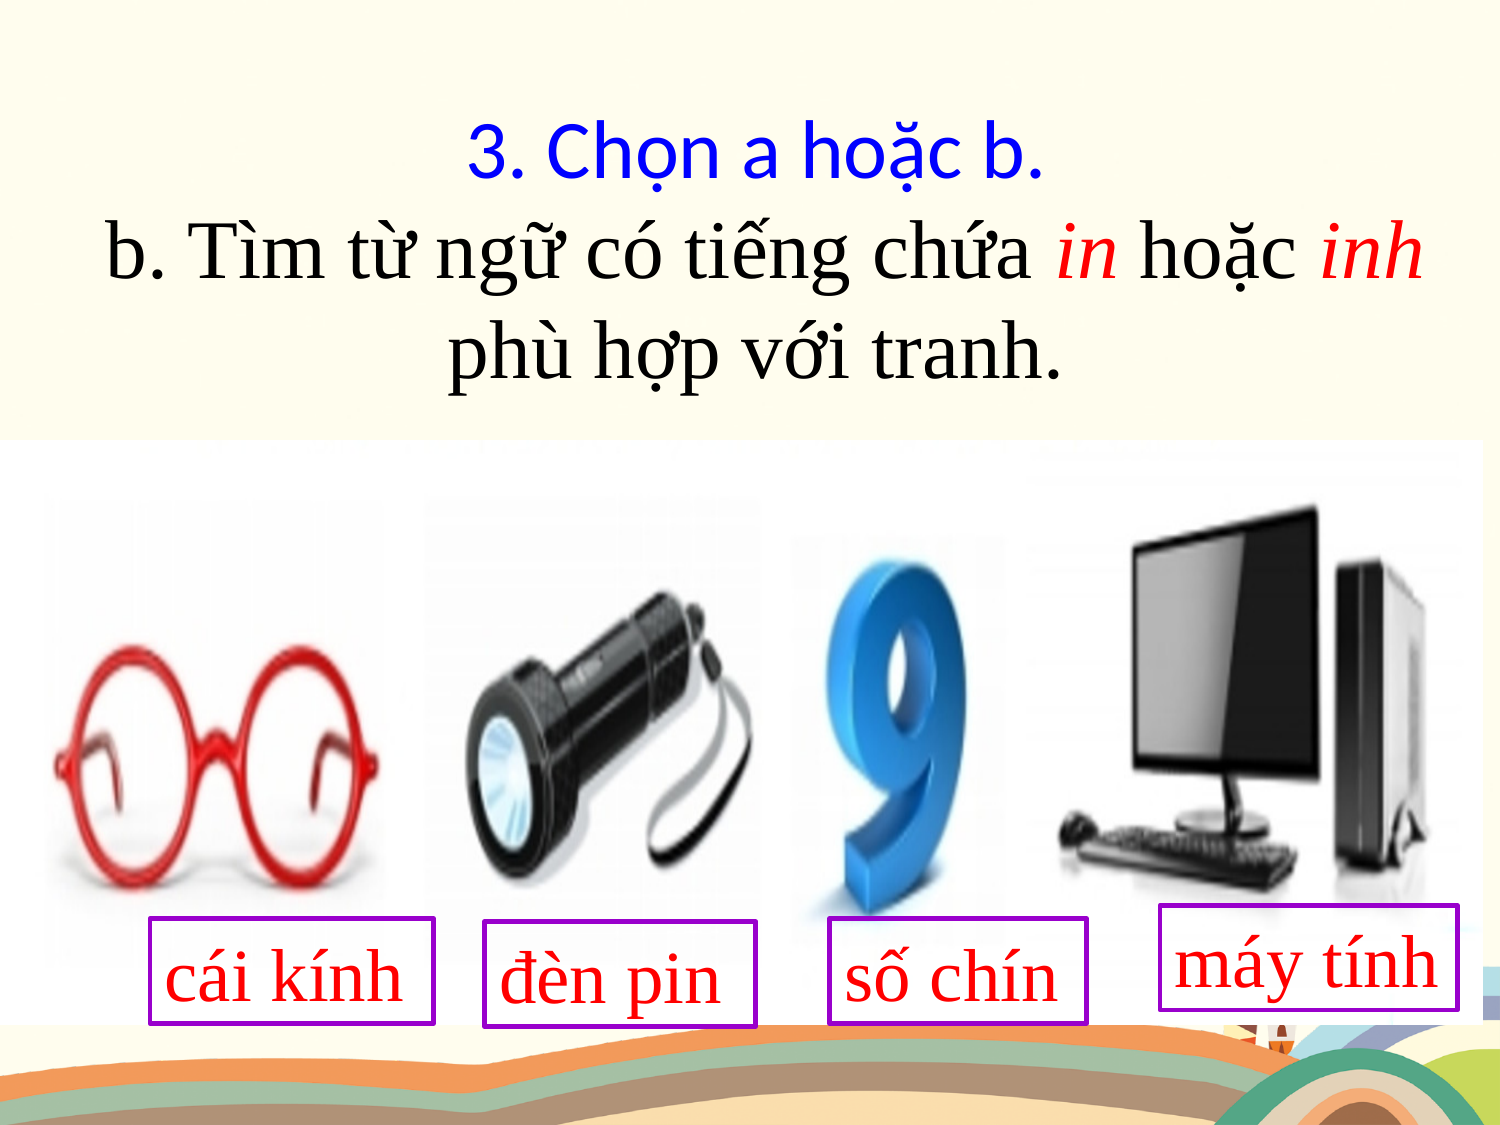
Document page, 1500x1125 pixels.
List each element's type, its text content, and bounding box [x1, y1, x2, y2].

text_box 3. Chọn a hoặc b. b. Tìm từ ngữ có tiếng chứa in hoặc inh phù hợp với tranh. [41, 87, 1471, 406]
picture [0, 0, 1500, 1125]
